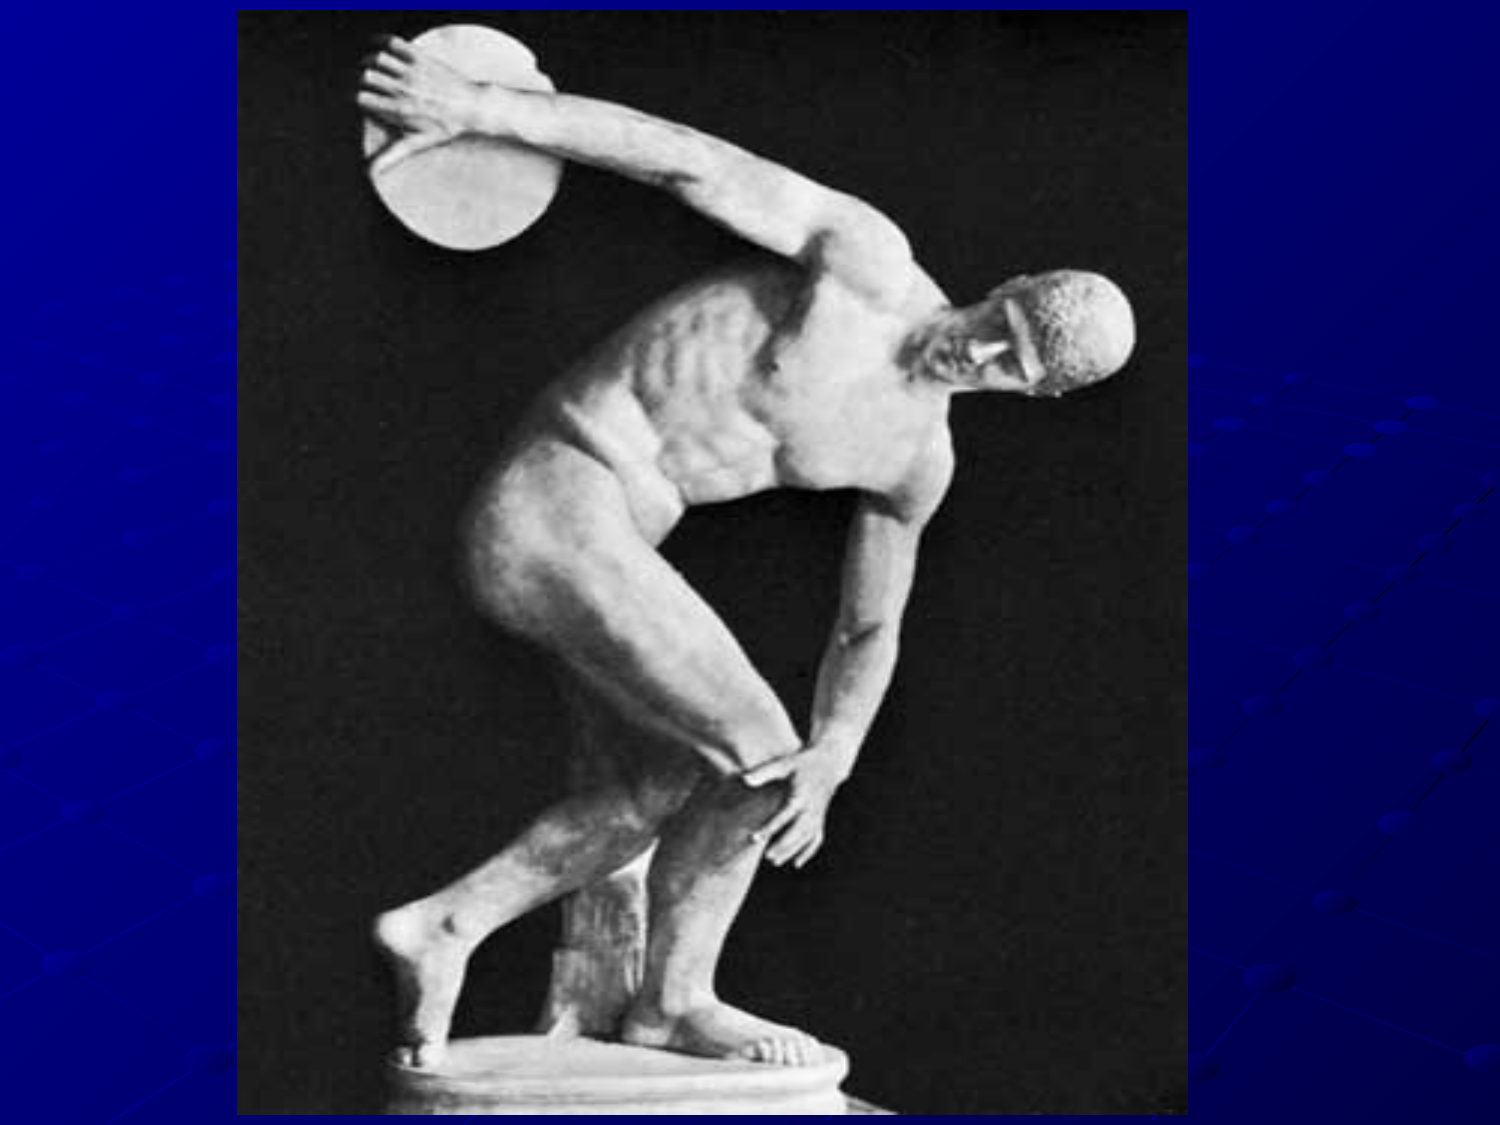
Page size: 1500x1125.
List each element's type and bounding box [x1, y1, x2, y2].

picture [237, 10, 1188, 1115]
